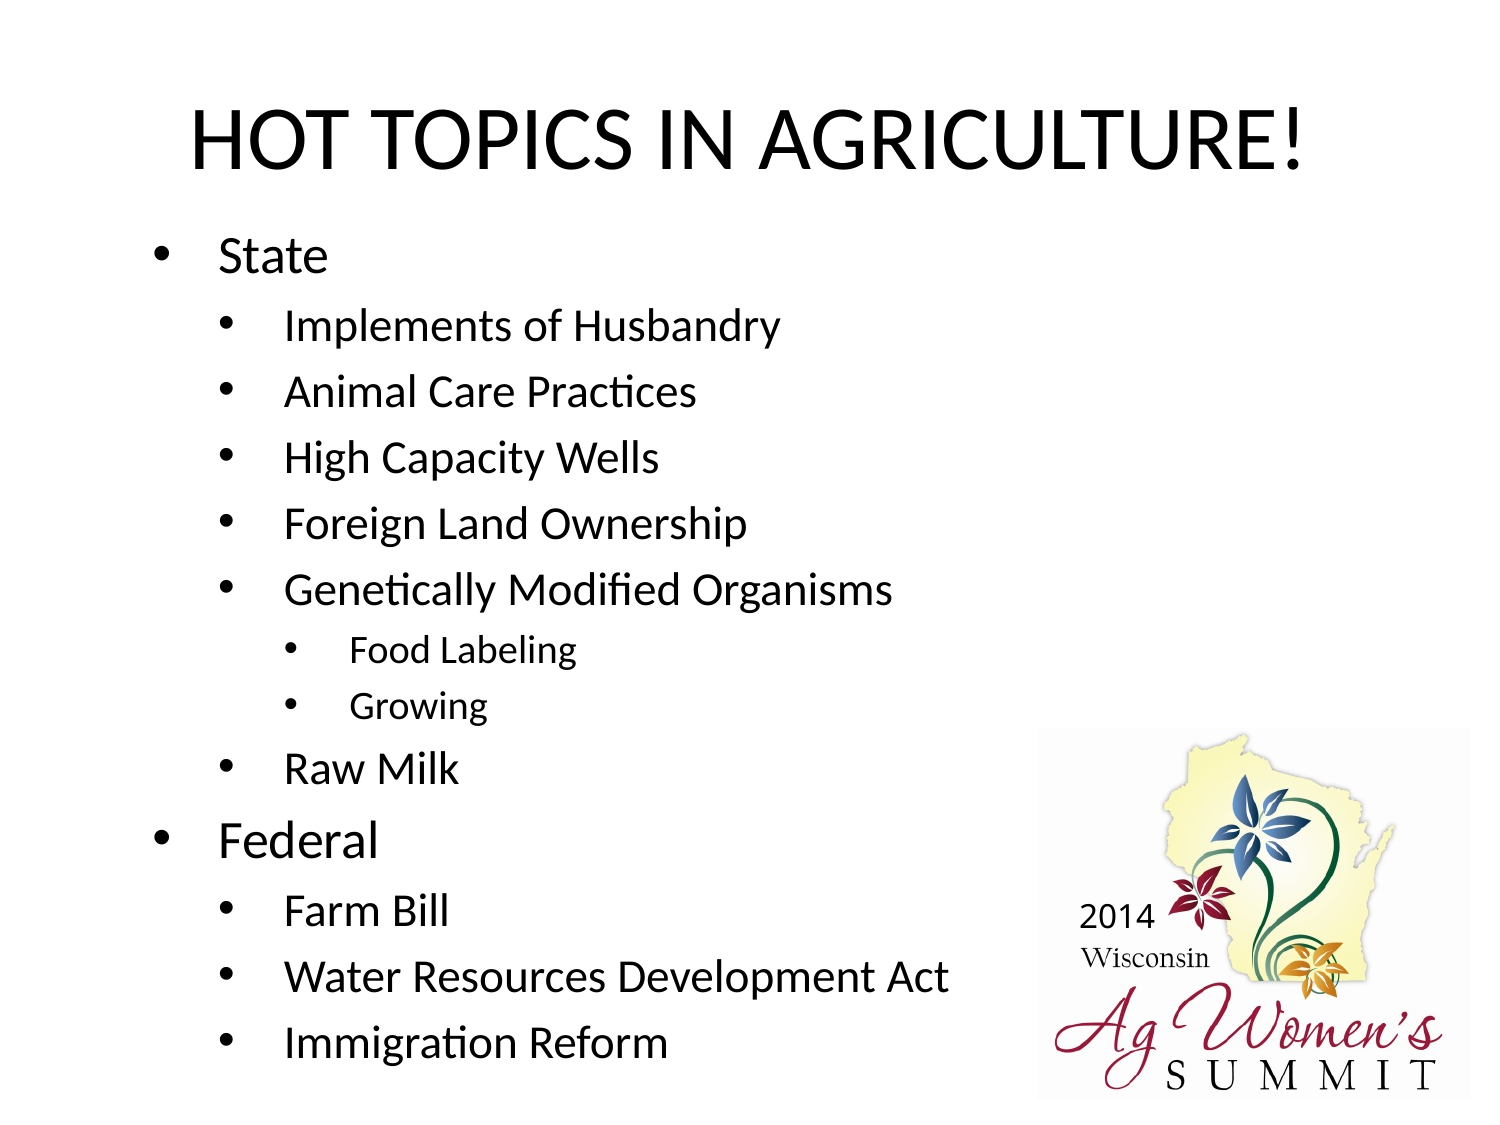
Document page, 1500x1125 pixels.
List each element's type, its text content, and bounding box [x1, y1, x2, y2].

subtitle State Implements of Husbandry Animal Care Practices High Capacity Wells Foreign Land Ownership Genetically Modified Organisms Food Labeling Growing Raw Milk Federal Farm Bill Water Resources Development Act Immigration Reform [137, 212, 1188, 1075]
picture [1037, 728, 1471, 1100]
title HOT TOPICS IN AGRICULTURE! [112, 12, 1388, 254]
